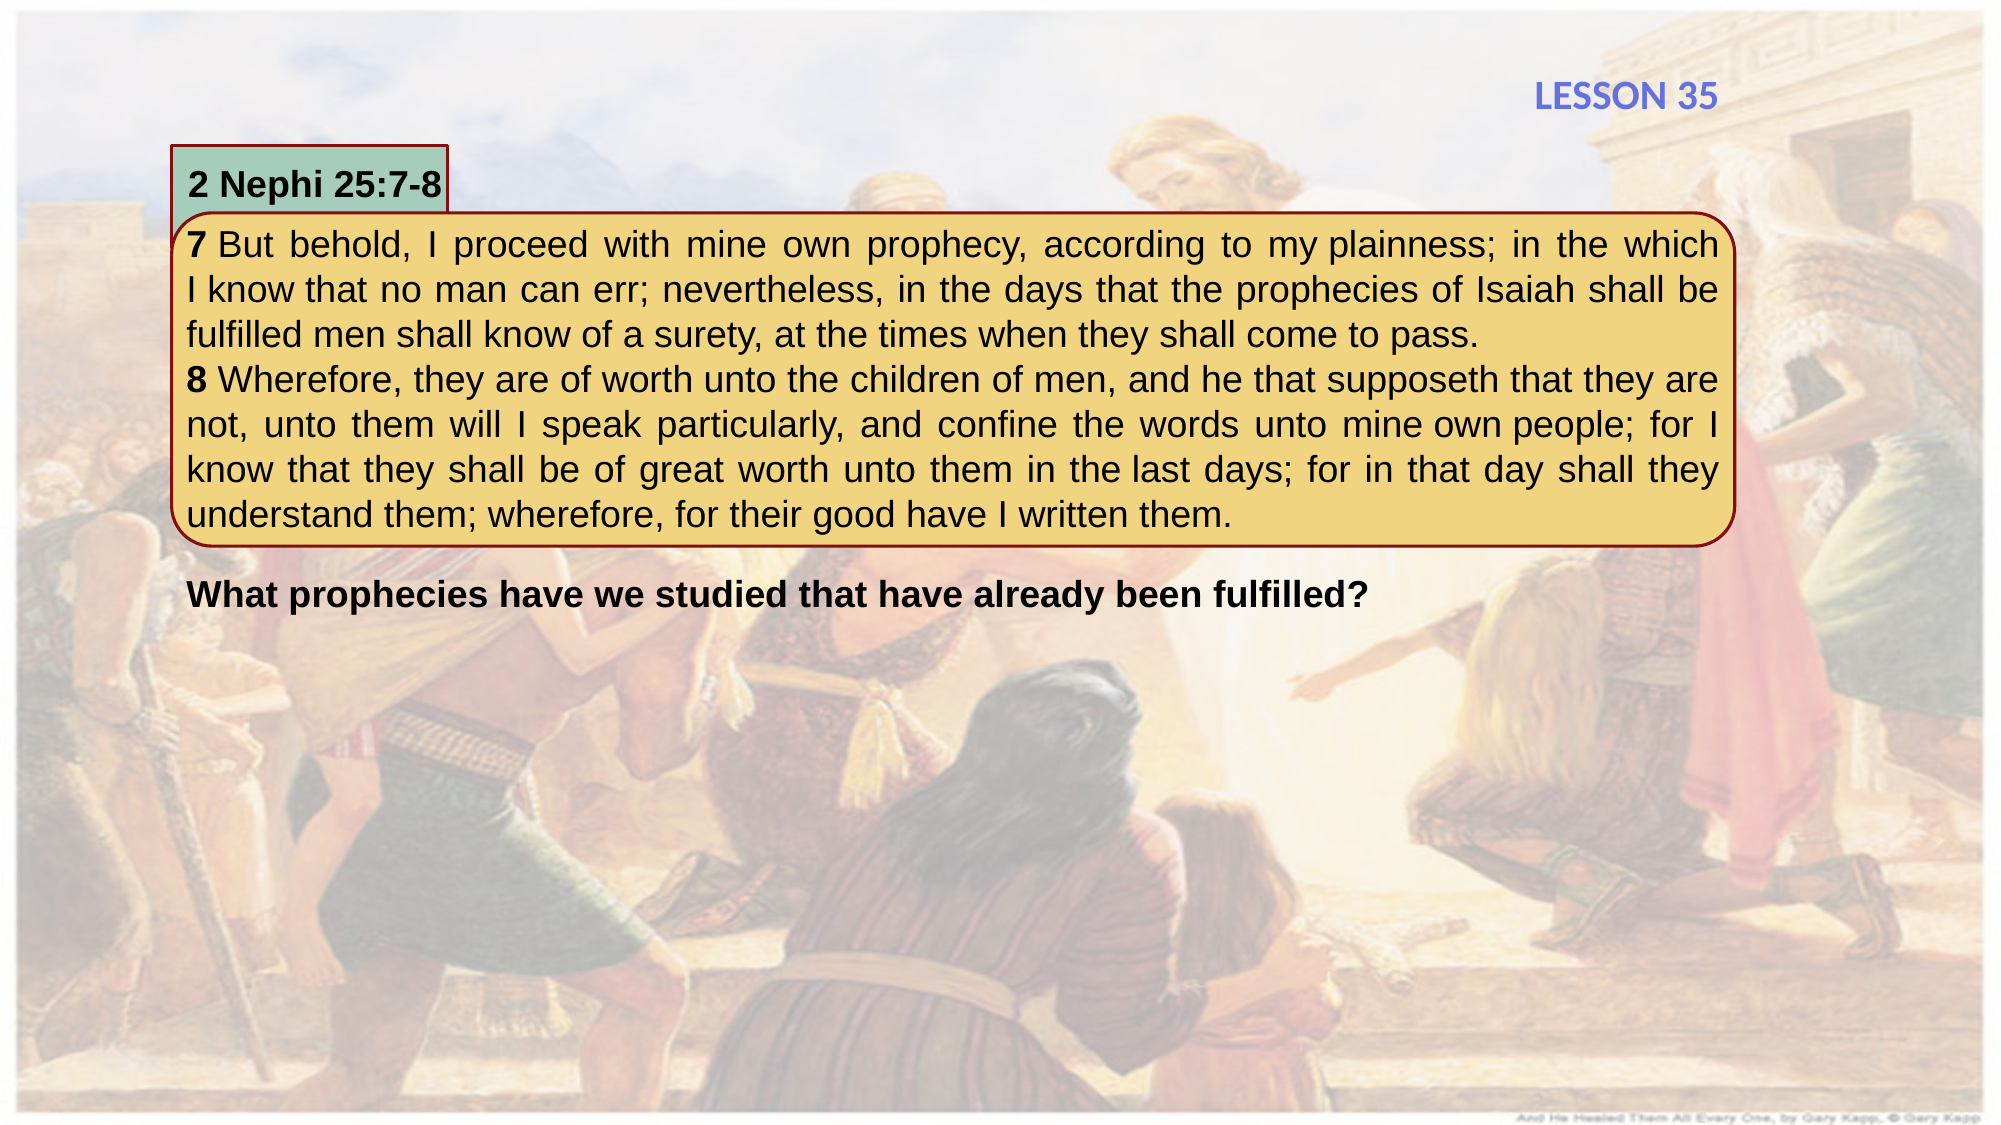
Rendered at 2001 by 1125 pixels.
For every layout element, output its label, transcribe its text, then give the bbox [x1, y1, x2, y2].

text_box [192, 543, 1714, 548]
text_box LESSON 35 [1519, 60, 1829, 183]
text_box What prophecies have we studied that have already been fulfilled? [171, 562, 1446, 623]
text_box 2 Nephi 25:7-8 [173, 152, 468, 212]
text_box [170, 144, 449, 245]
text_box 7 But behold, I proceed with mine own prophecy, according to my plainness; in the which I know that no man can err; nevertheless, in the days that the prophecies of Isaiah shall be fulfilled men shall know of a surety, at the times when they shall come to pass. 8 Wherefore, they are of worth unto the children of men, and he that supposeth that they are not, unto them will I speak particularly, and confine the words unto mine own people; for I know that they shall be of great worth unto them in the last days; for in that day shall they understand them; wherefore, for their good have I written them. [171, 212, 1735, 543]
